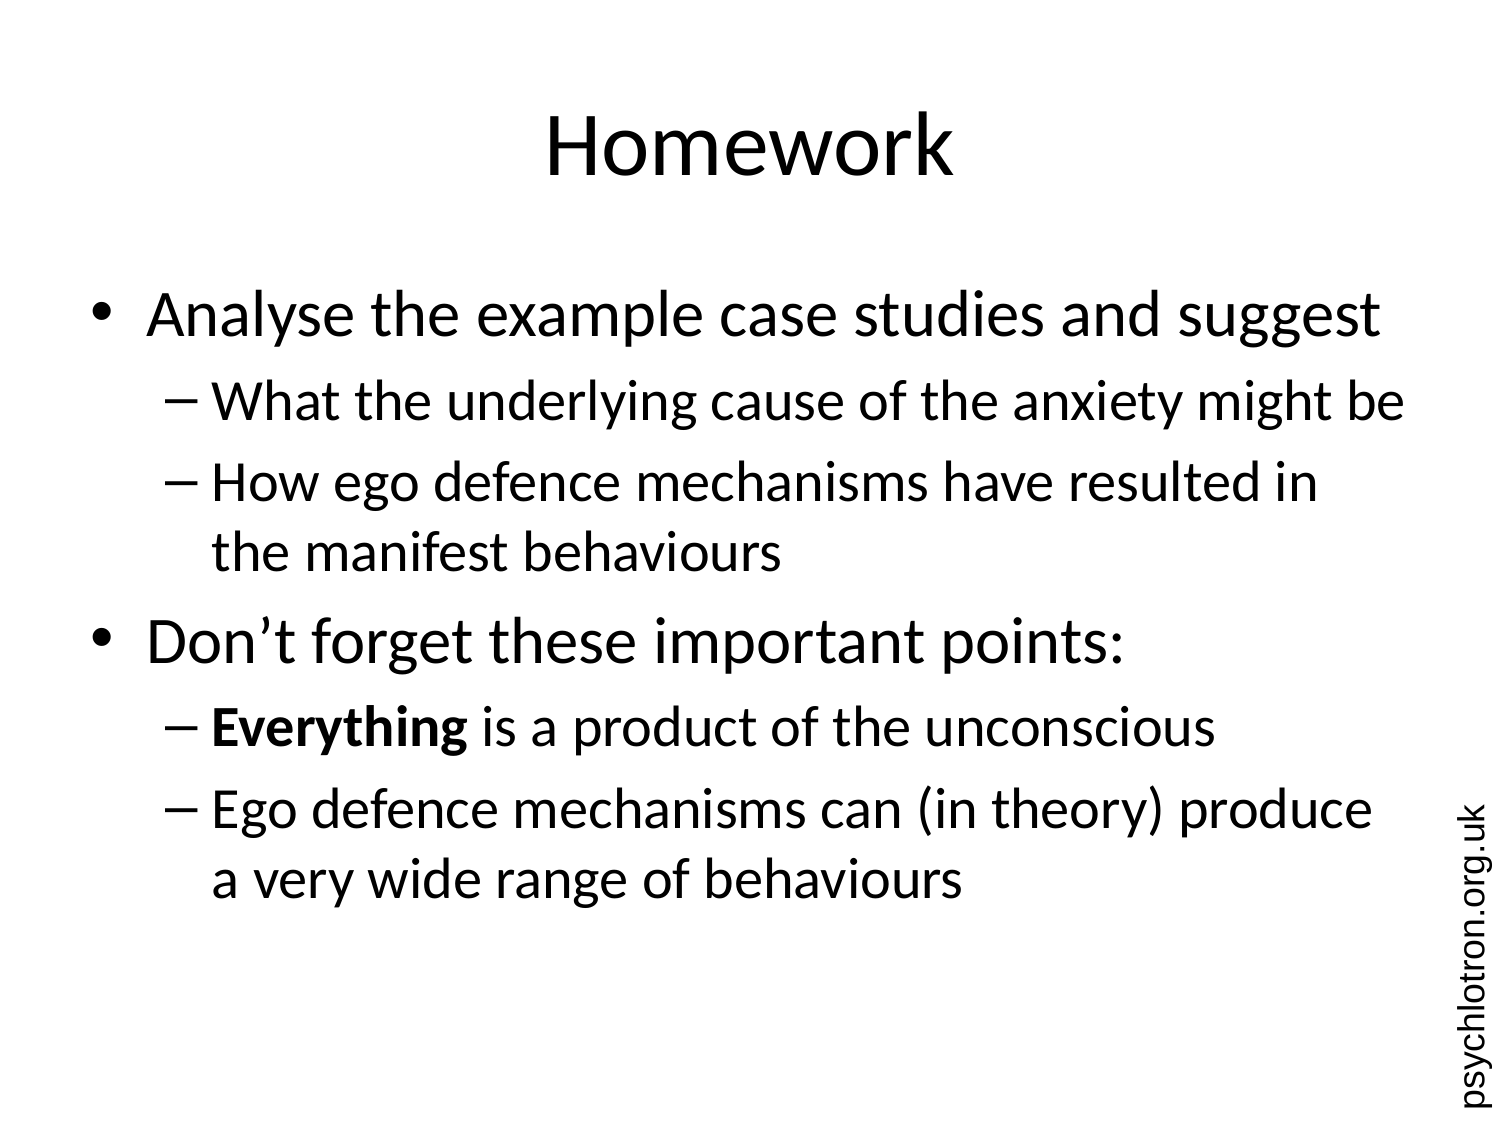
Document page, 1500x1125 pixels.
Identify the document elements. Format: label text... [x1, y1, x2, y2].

title Homework [75, 45, 1425, 233]
list Analyse the example case studies and suggest What the underlying cause of the anxiety might be How ego defence mechanisms have resulted in the manifest behaviours Don’t forget these important points: Everything is a product of the unconscious Ego defence mechanisms can (in theory) produce a very wide range of behaviours [75, 262, 1425, 1005]
